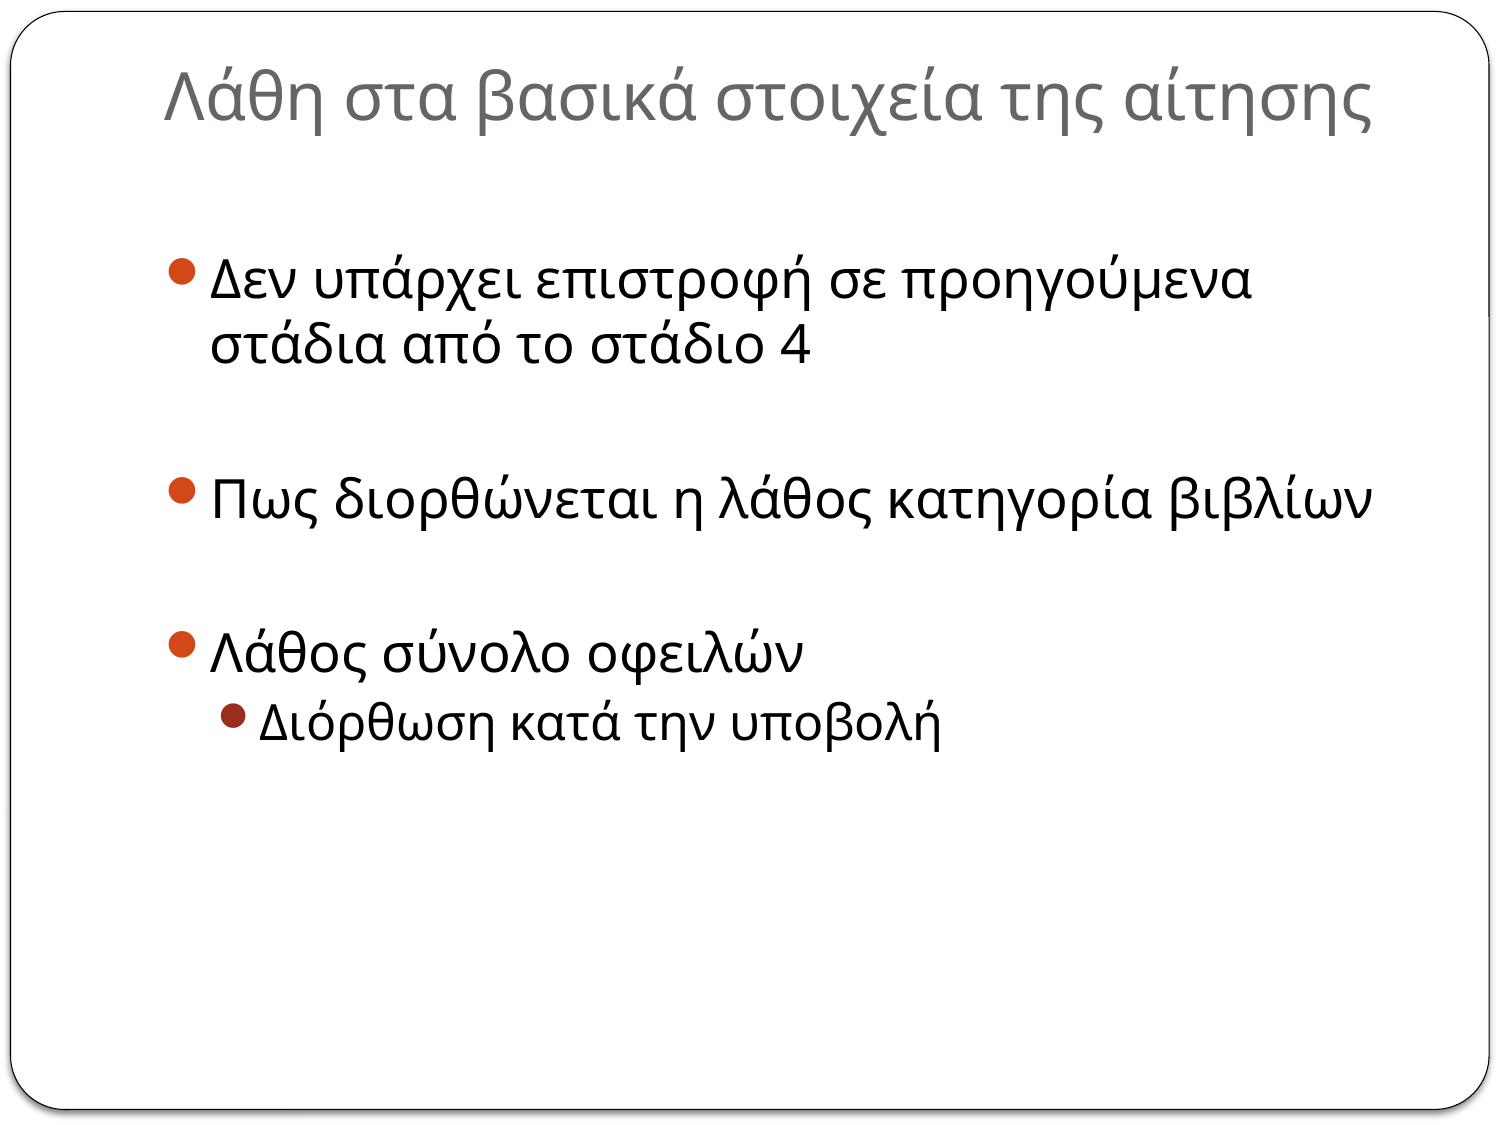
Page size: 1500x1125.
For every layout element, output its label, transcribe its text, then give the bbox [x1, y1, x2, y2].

title Λάθη στα βασικά στοιχεία της αίτησης [150, 45, 1425, 149]
list Δεν υπάρχει επιστροφή σε προηγούμενα στάδια από το στάδιο 4 Πως διορθώνεται η λάθος κατηγορία βιβλίων Λάθος σύνολο οφειλών Διόρθωση κατά την υποβολή [150, 237, 1425, 988]
